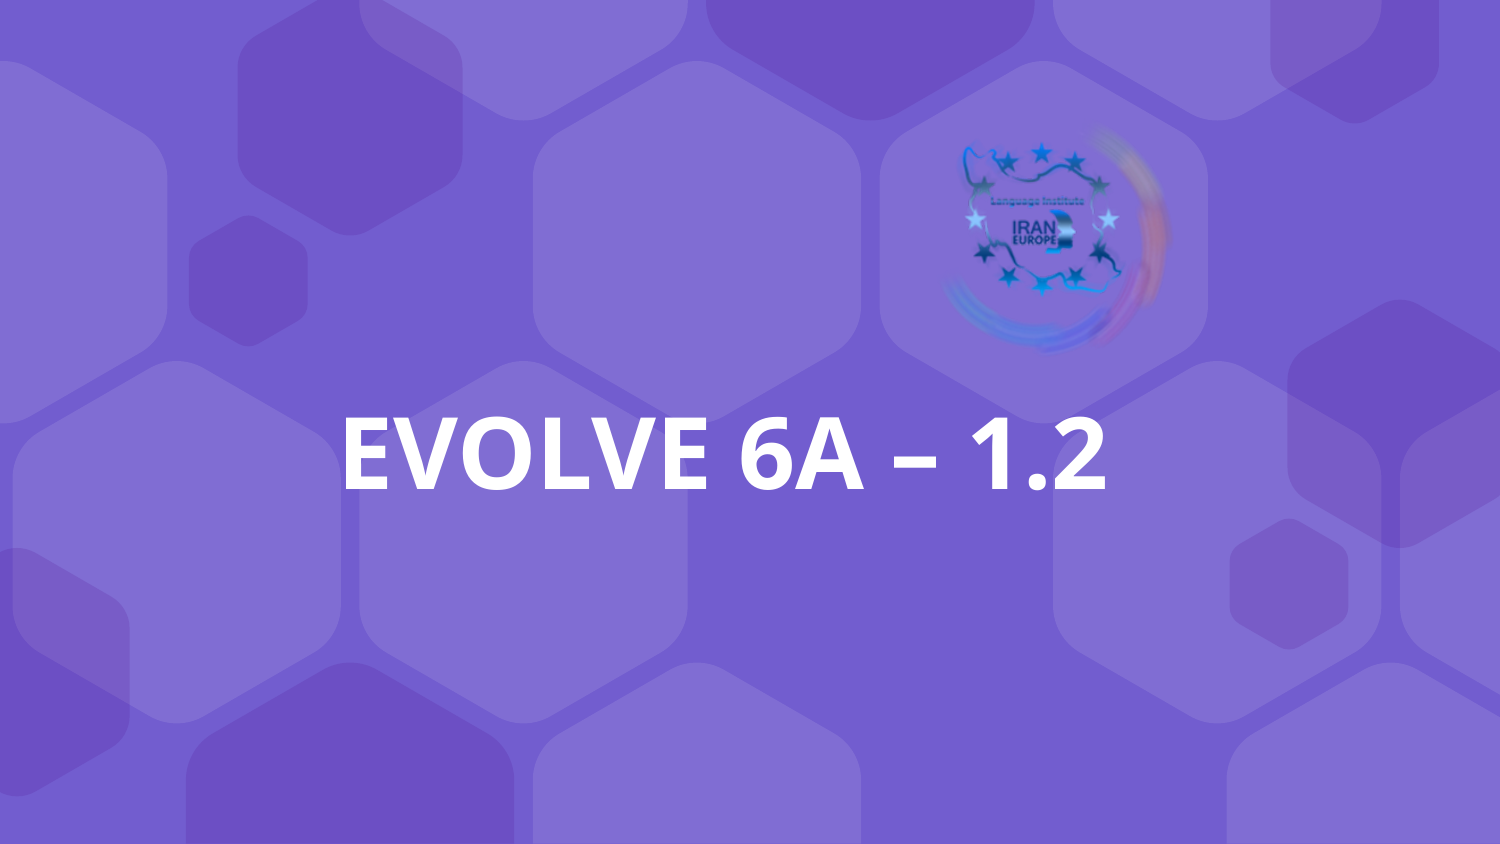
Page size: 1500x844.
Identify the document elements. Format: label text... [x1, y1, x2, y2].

title EVOLVE 6A – 1.2 [337, 320, 1151, 511]
picture [930, 116, 1183, 362]
